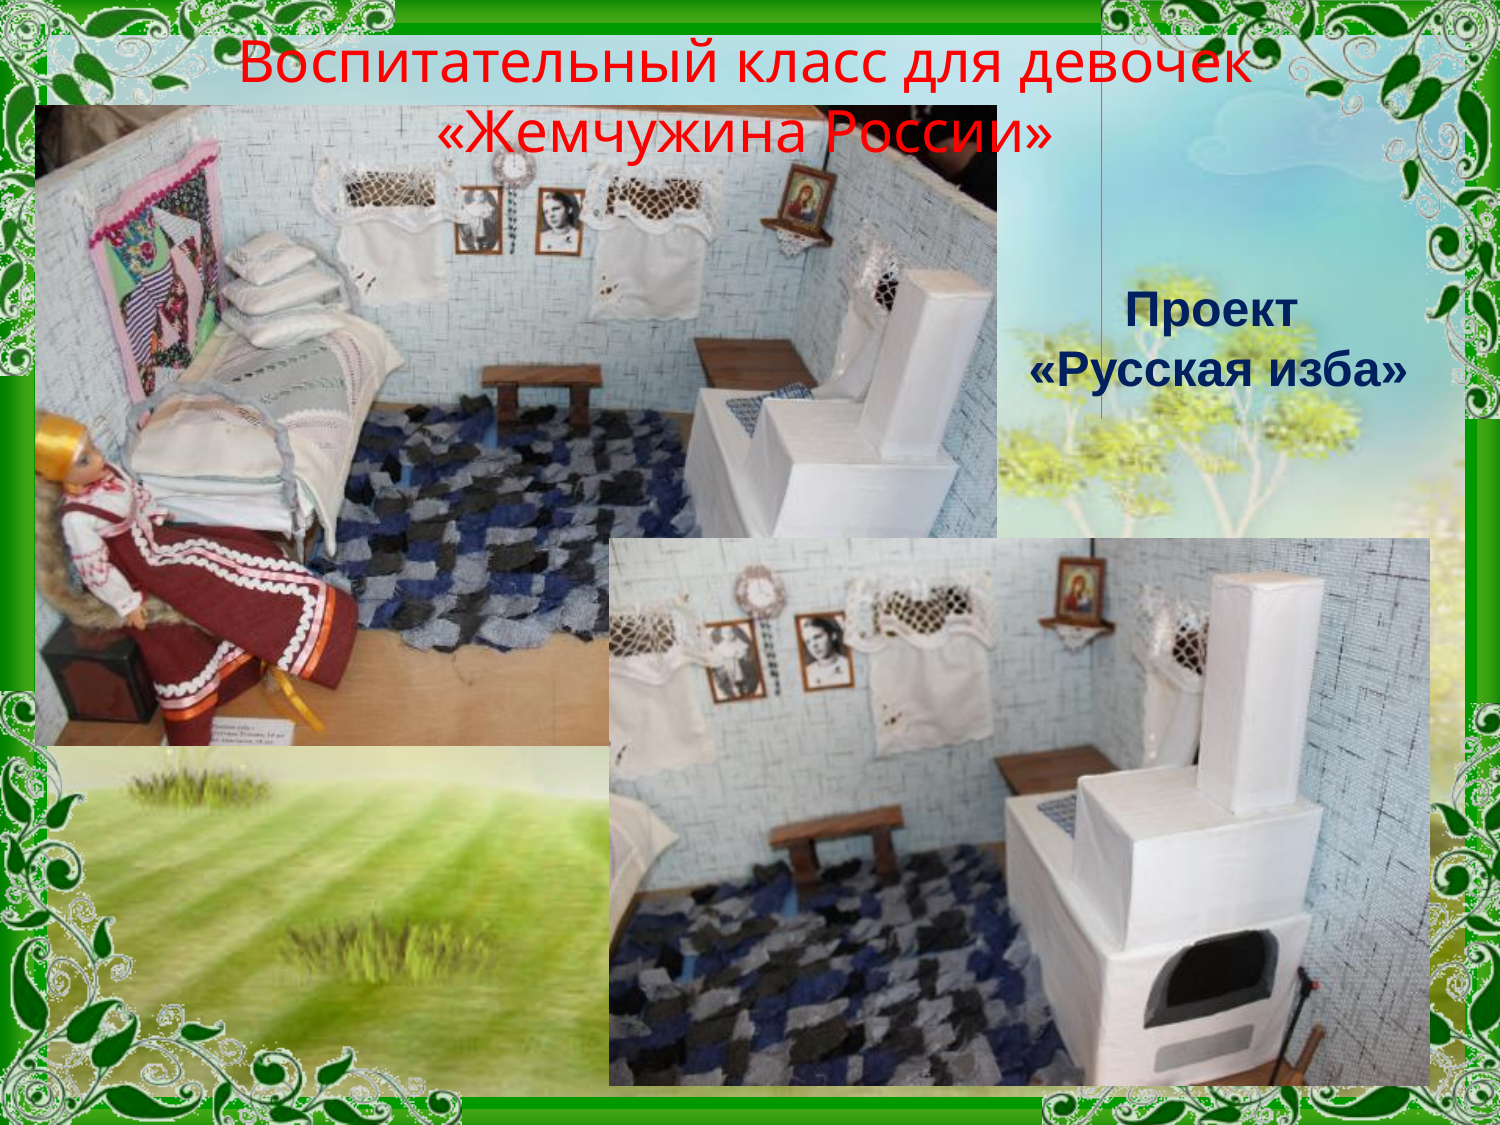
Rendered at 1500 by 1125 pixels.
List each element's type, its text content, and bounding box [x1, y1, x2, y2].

text_box Проект «Русская изба» [1002, 269, 1465, 405]
picture [0, 0, 1500, 1125]
title Воспитательный класс для девочек «Жемчужина России» [70, 0, 1421, 188]
